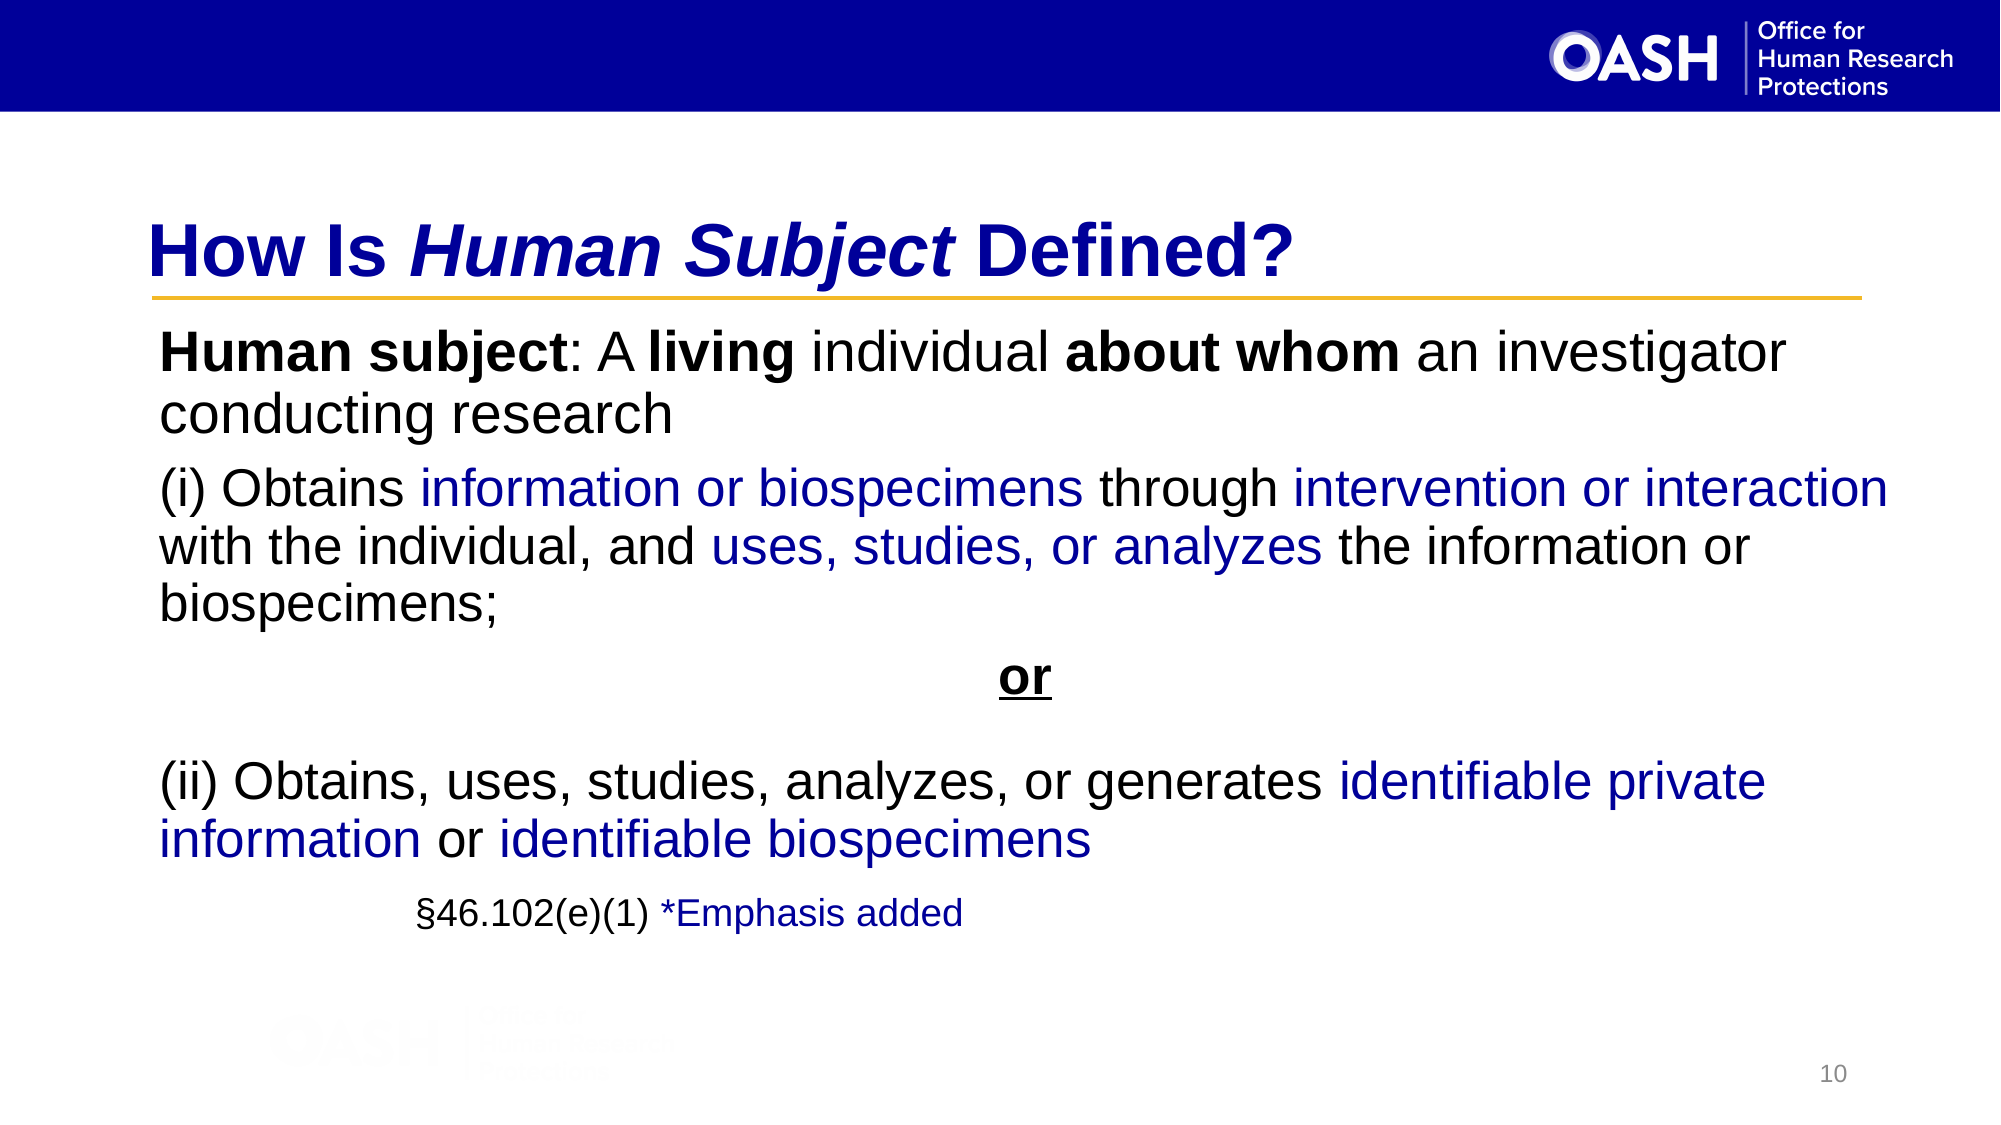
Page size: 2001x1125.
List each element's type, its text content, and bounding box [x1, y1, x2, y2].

title How Is Human Subject Defined? [132, 202, 1946, 301]
slide_number 10 [1412, 1042, 1863, 1103]
list Human subject: A living individual about whom an investigator conducting research (i) Obtains information or biospecimens through intervention or interaction with the individual, and uses, studies, or analyzes the information or biospecimens; or (ii) Obtains, uses, studies, analyzes, or generates identifiable private information or identifiable biospecimens §46.102(e)(1) *Emphasis added [145, 314, 1907, 1125]
picture [1549, 19, 1955, 98]
